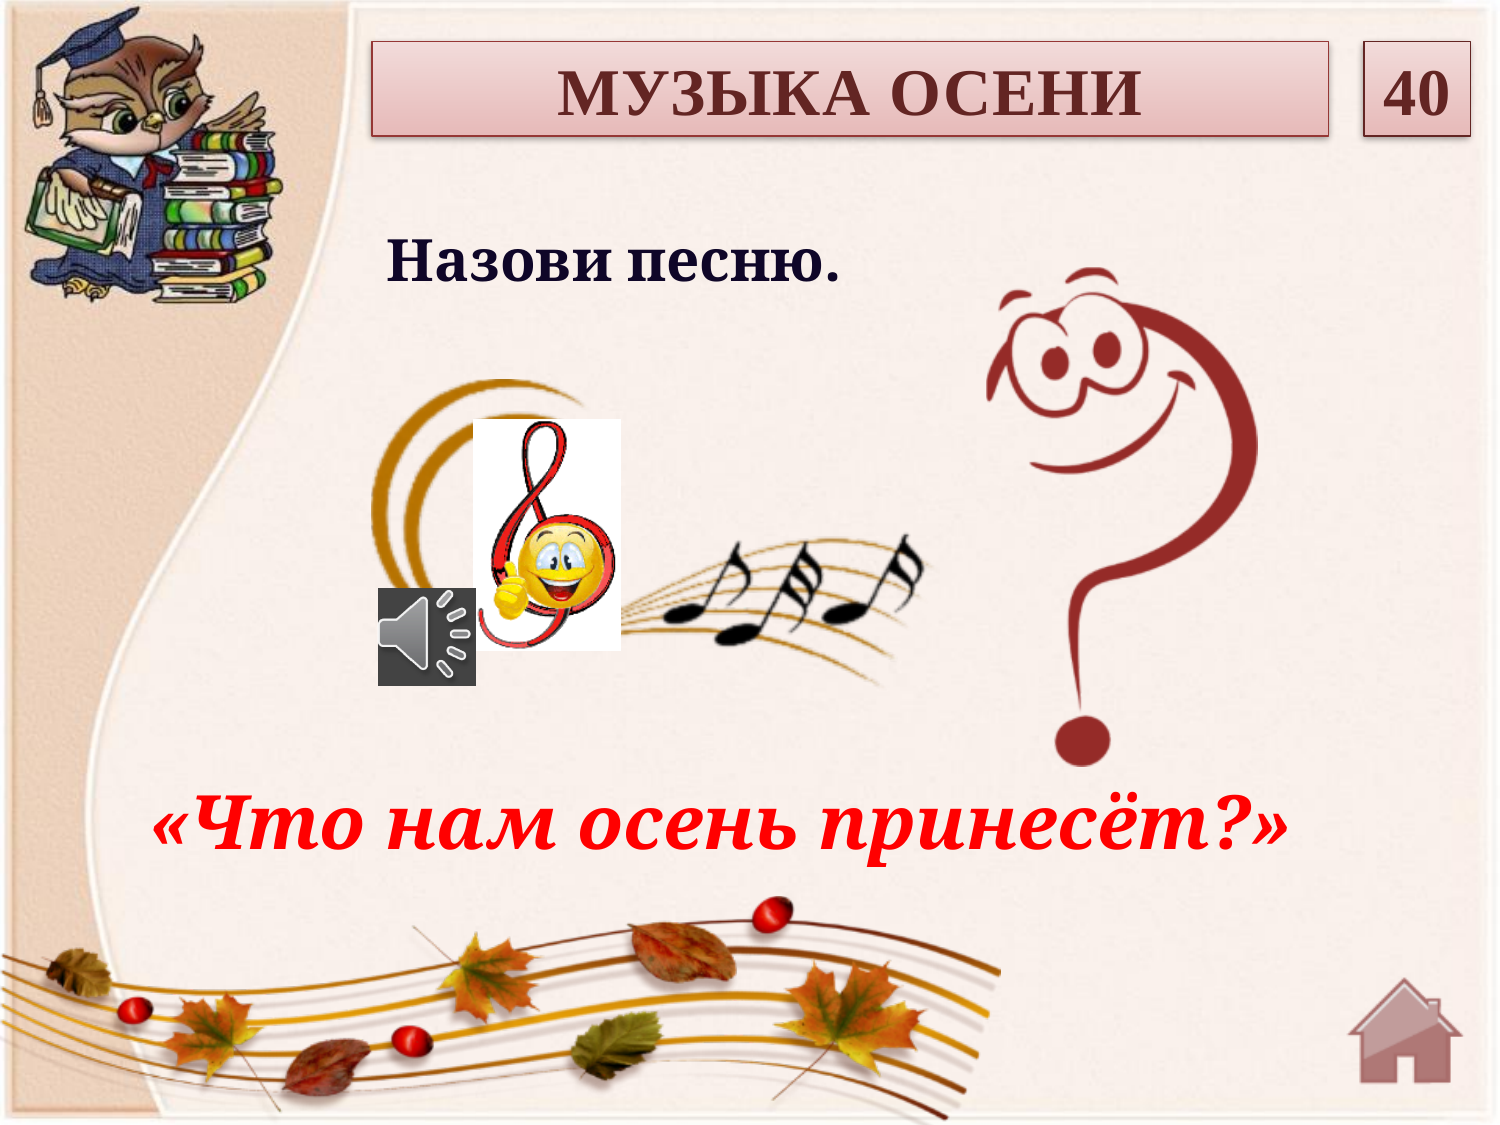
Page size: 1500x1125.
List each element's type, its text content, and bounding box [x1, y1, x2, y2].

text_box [376, 586, 477, 688]
text_box МУЗЫКА ОСЕНИ [371, 41, 1329, 137]
text_box 40 [1363, 41, 1471, 137]
picture [0, 0, 1500, 1125]
text_box «Что нам осень принесёт?» [134, 766, 1411, 872]
text_box Назови песню. [371, 215, 1049, 301]
